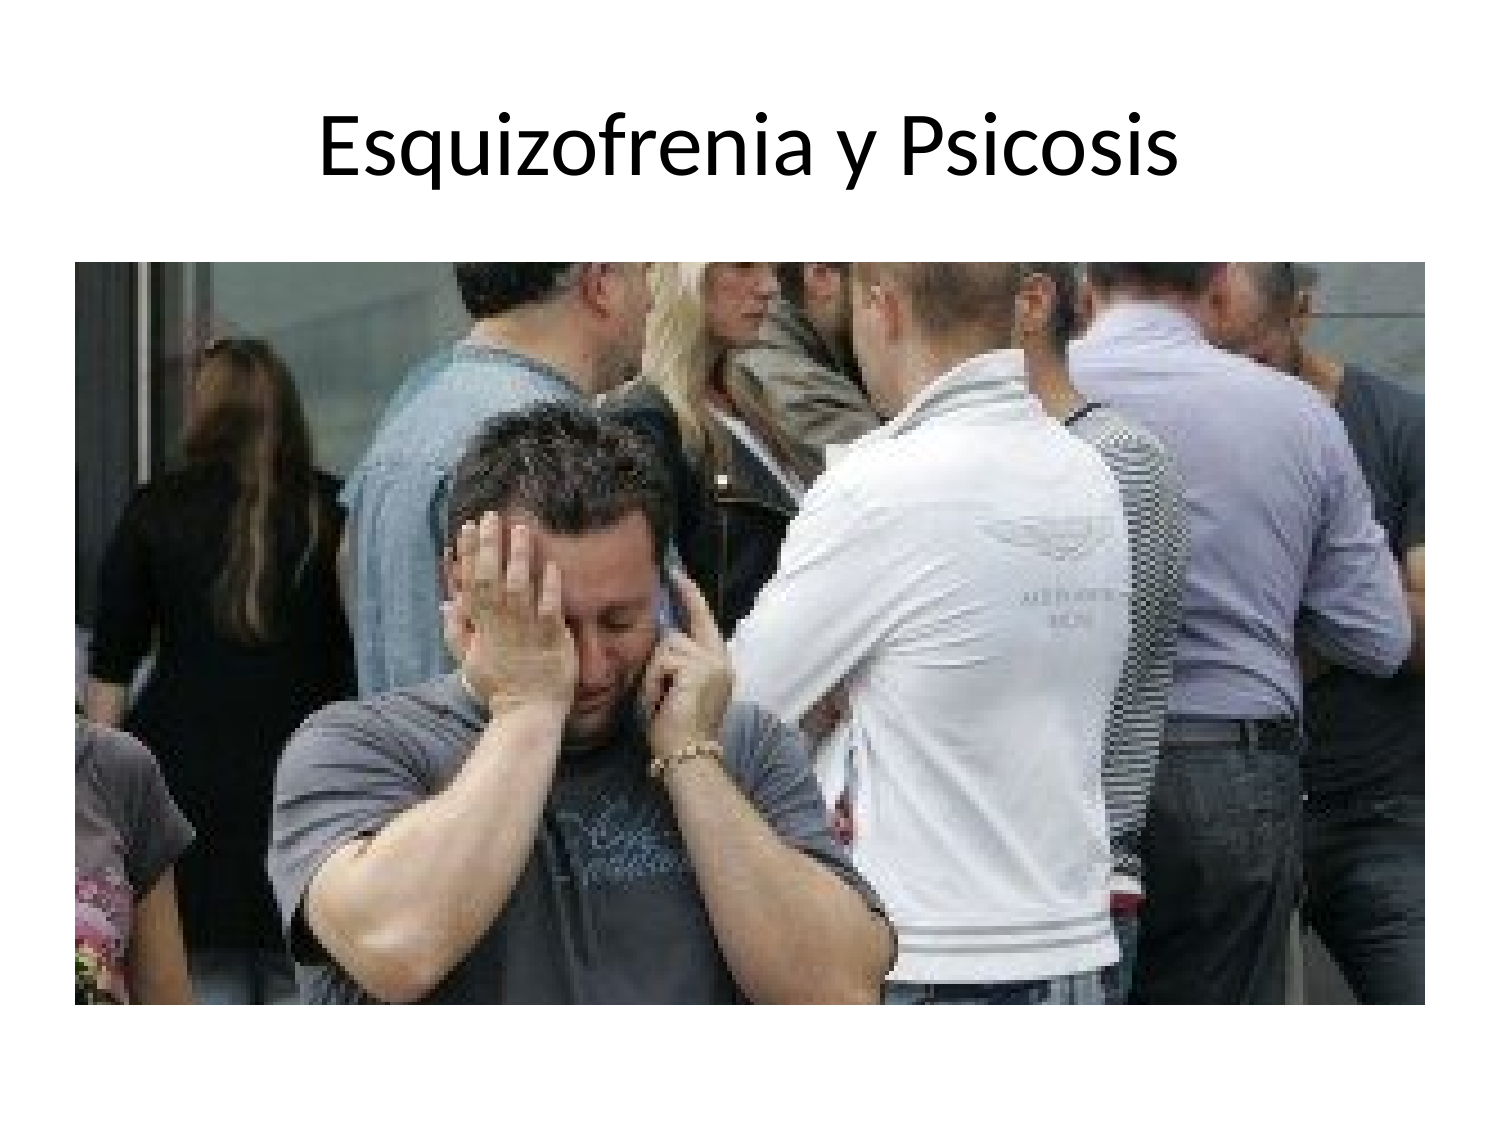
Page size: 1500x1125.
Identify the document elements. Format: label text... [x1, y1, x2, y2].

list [74, 262, 1426, 1006]
title Esquizofrenia y Psicosis [75, 45, 1425, 233]
